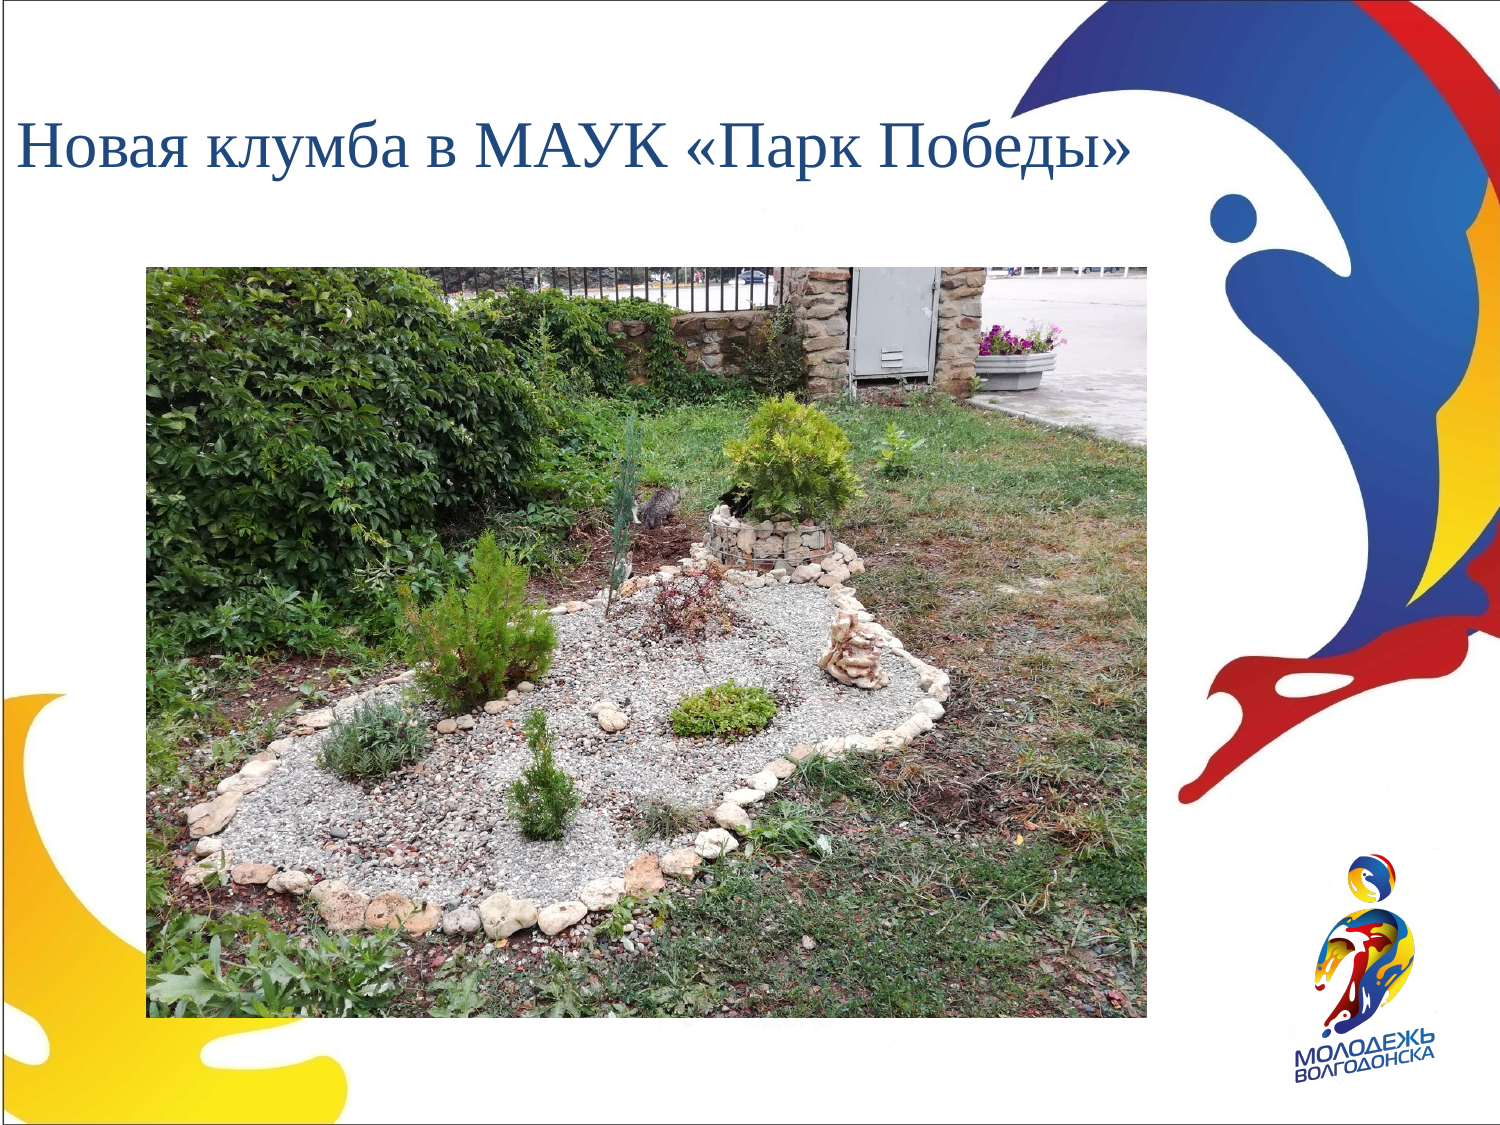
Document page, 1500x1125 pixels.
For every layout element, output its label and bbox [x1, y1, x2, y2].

text_box [2, 0, 1500, 1125]
picture [146, 266, 1147, 1018]
